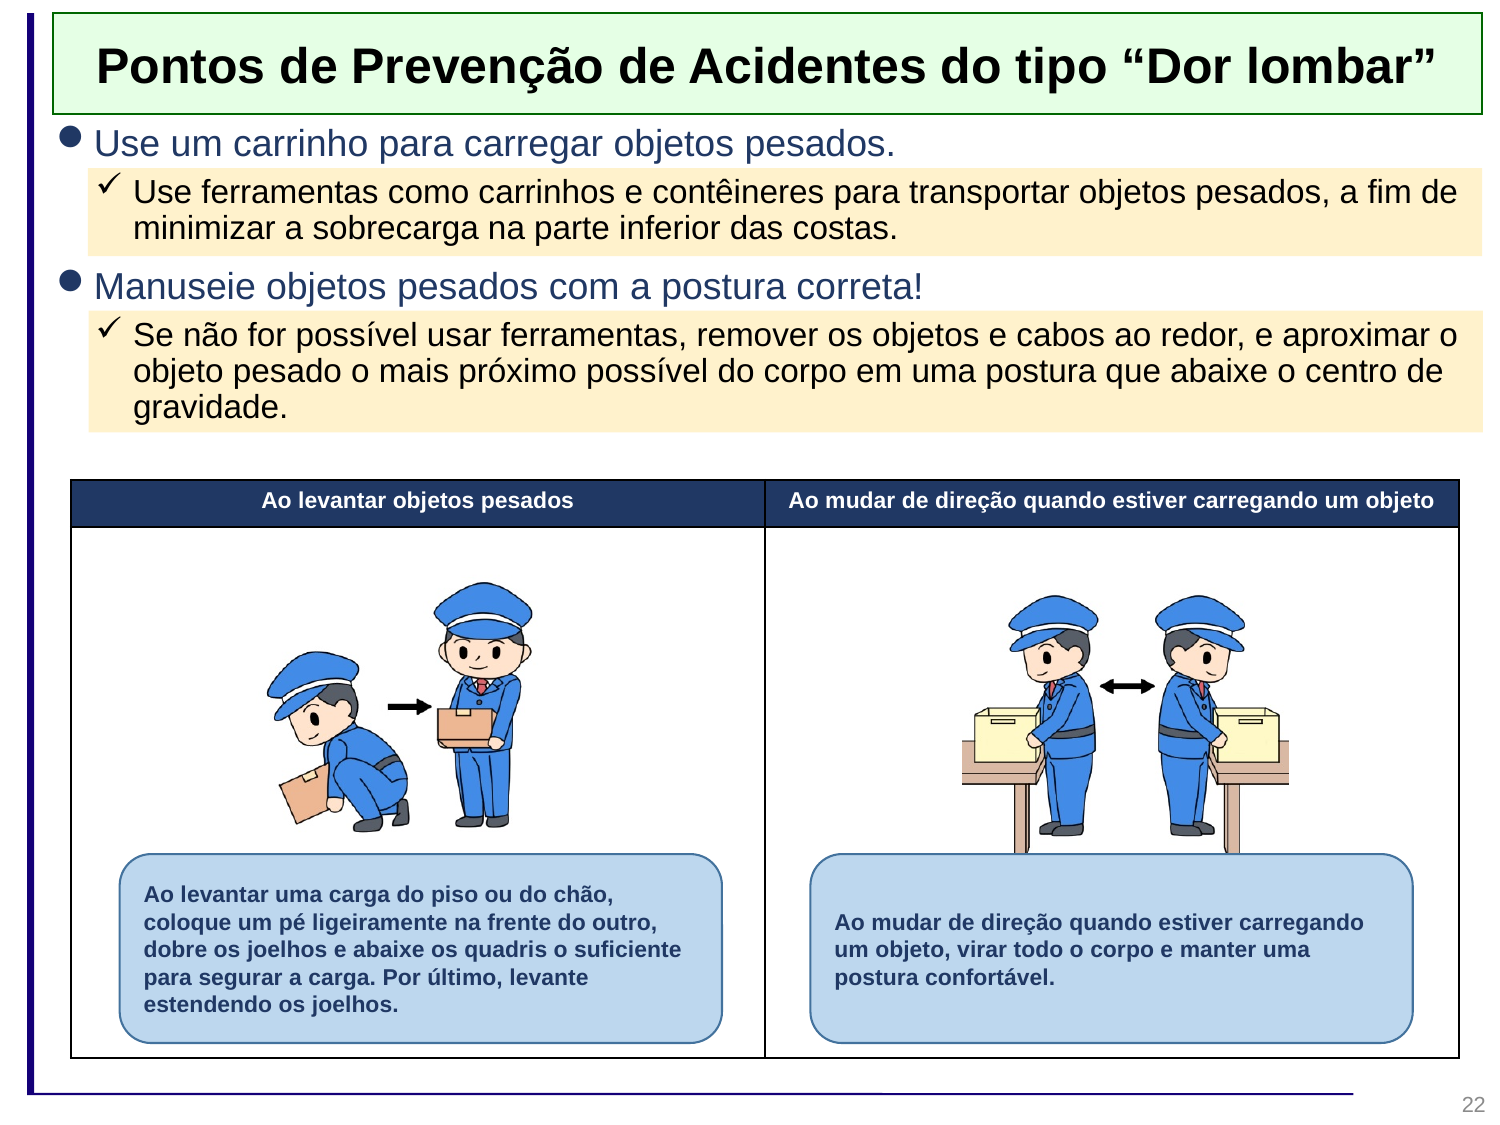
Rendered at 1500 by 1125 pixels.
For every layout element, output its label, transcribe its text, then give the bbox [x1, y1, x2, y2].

table_header Ao mudar de direção quando estiver carregando um objeto [766, 481, 1458, 526]
slide_number 22 [1163, 1074, 1500, 1125]
picture [230, 549, 577, 869]
table_cell [766, 528, 1458, 1057]
text_box Pontos de Prevenção de Acidentes do tipo “Dor lombar” [52, 12, 1483, 115]
text_box Ao mudar de direção quando estiver carregando um objeto, virar todo o corpo e manter uma postura confortável. [809, 853, 1414, 1045]
picture [962, 549, 1289, 876]
list Use um carrinho para carregar objetos pesados. Use ferramentas como carrinhos e contêineres para transportar objetos pesados, a fim de minimizar a sobrecarga na parte inferior das costas. Manuseie objetos pesados com a postura correta! Se não for possível usar ferramentas, remover os objetos e cabos ao redor, e aproximar o objeto pesado o mais próximo possível do corpo em uma postura que abaixe o centro de gravidade. [41, 116, 1494, 1118]
table_header Ao levantar objetos pesados [72, 481, 764, 526]
table_cell [72, 528, 764, 1057]
text_box Ao levantar uma carga do piso ou do chão, coloque um pé ligeiramente na frente do outro, dobre os joelhos e abaixe os quadris o suficiente para segurar a carga. Por último, levante estendendo os joelhos. [118, 853, 724, 1045]
